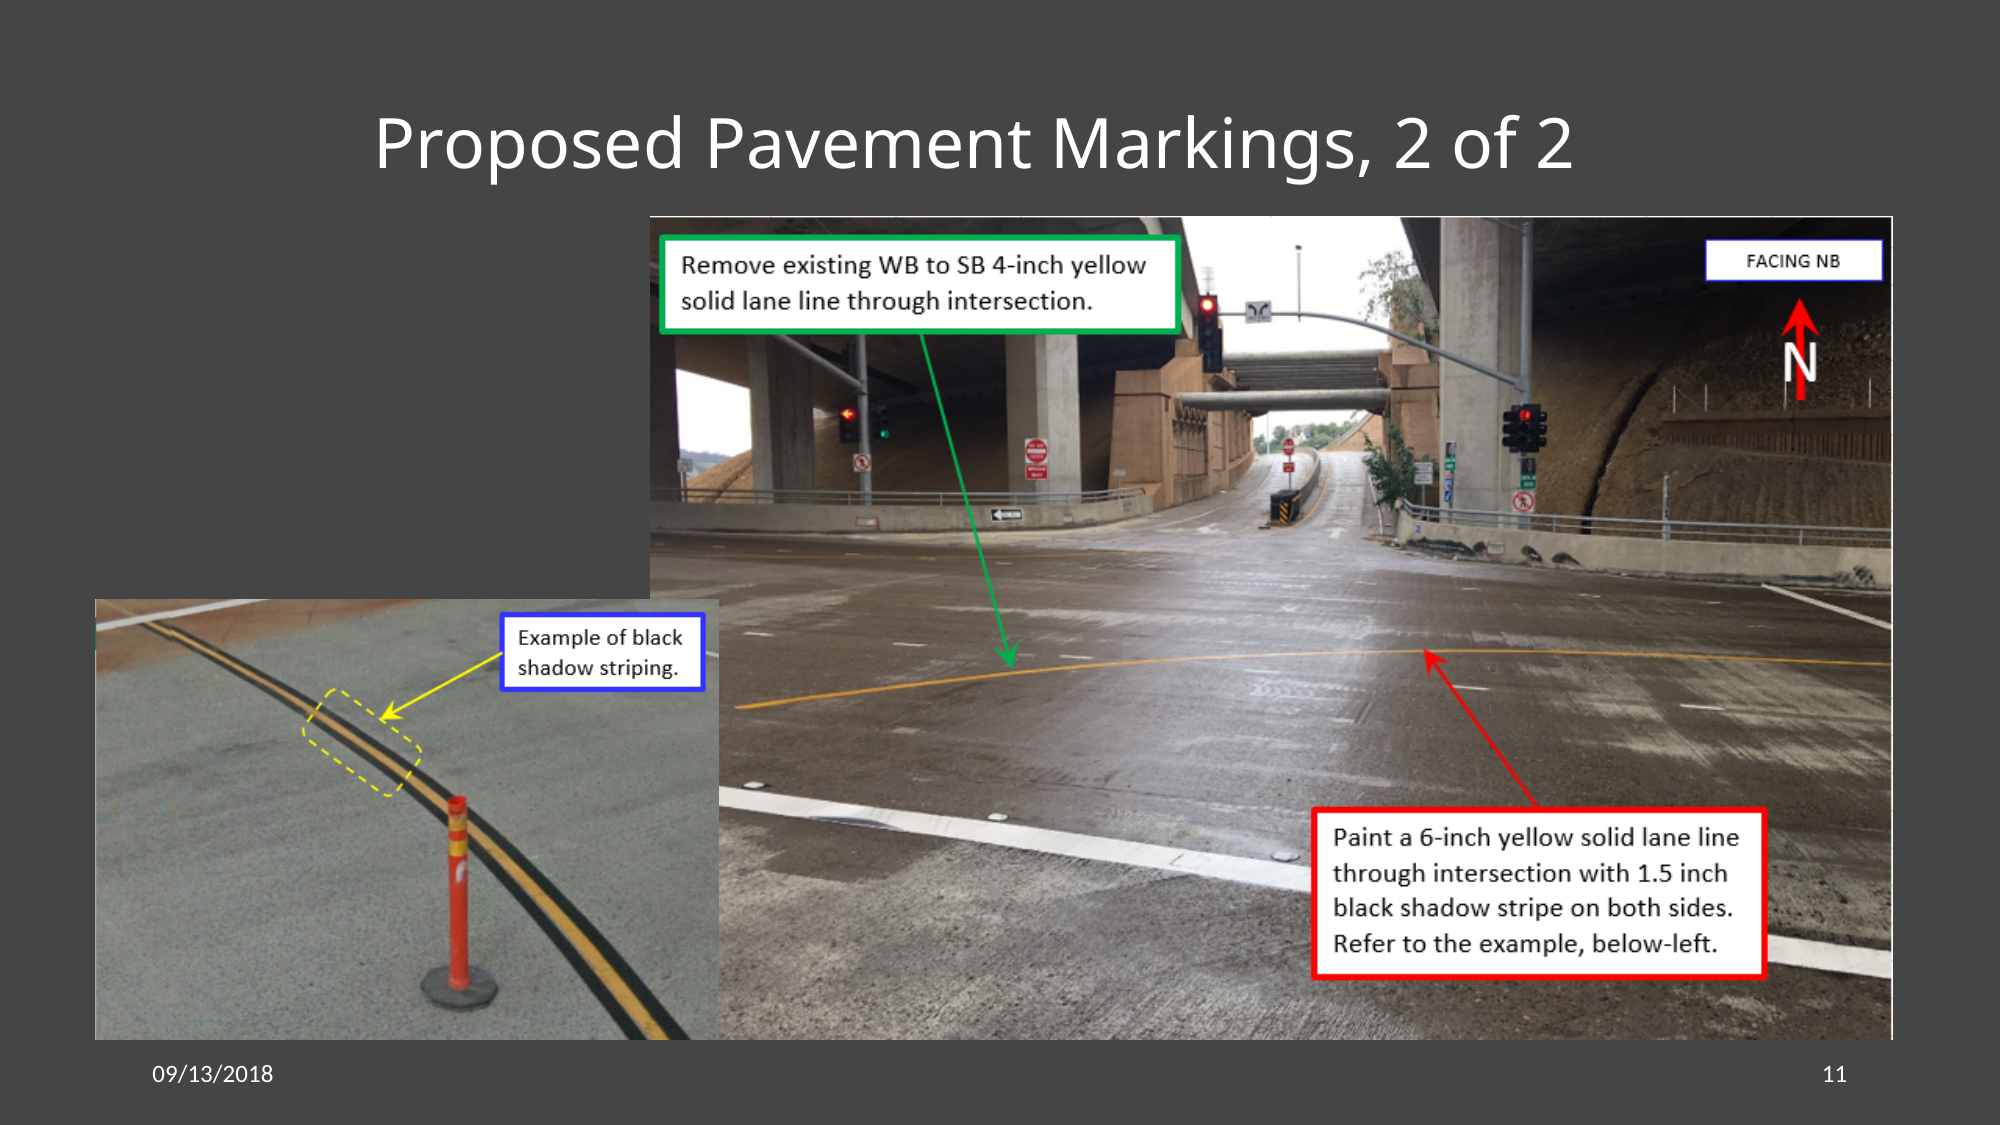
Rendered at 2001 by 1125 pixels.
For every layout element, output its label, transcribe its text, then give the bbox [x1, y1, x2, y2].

picture [95, 216, 1893, 1040]
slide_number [137, 1042, 588, 1103]
title Proposed Pavement Markings, 2 of 2 [337, 92, 1615, 201]
slide_number 11 [1412, 1042, 1863, 1103]
